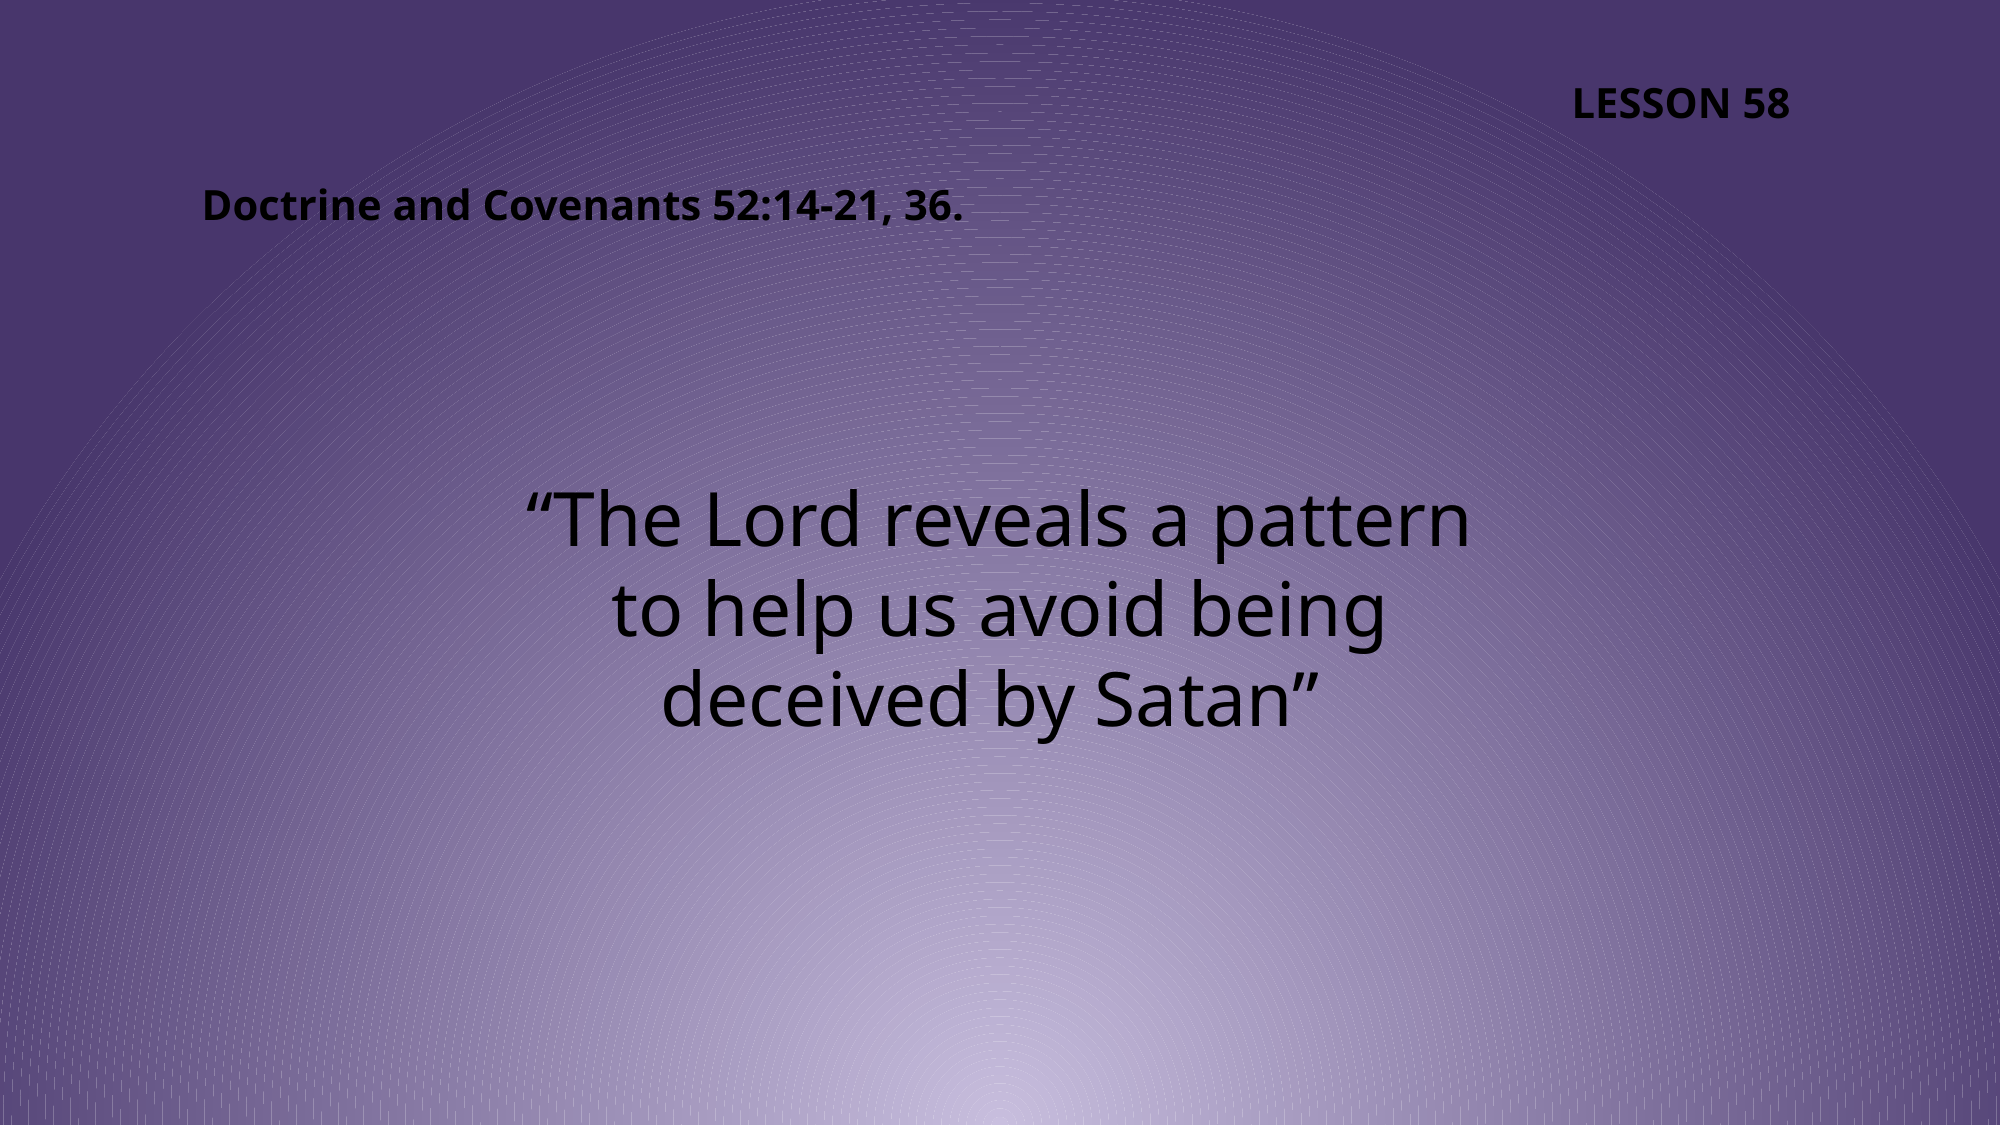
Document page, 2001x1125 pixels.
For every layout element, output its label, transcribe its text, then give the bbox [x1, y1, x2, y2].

text_box Doctrine and Covenants 52:14-21, 36. [186, 171, 980, 236]
text_box LESSON 58 [1556, 68, 1814, 147]
text_box “The Lord reveals a pattern to help us avoid being deceived by Satan” [471, 463, 1529, 749]
